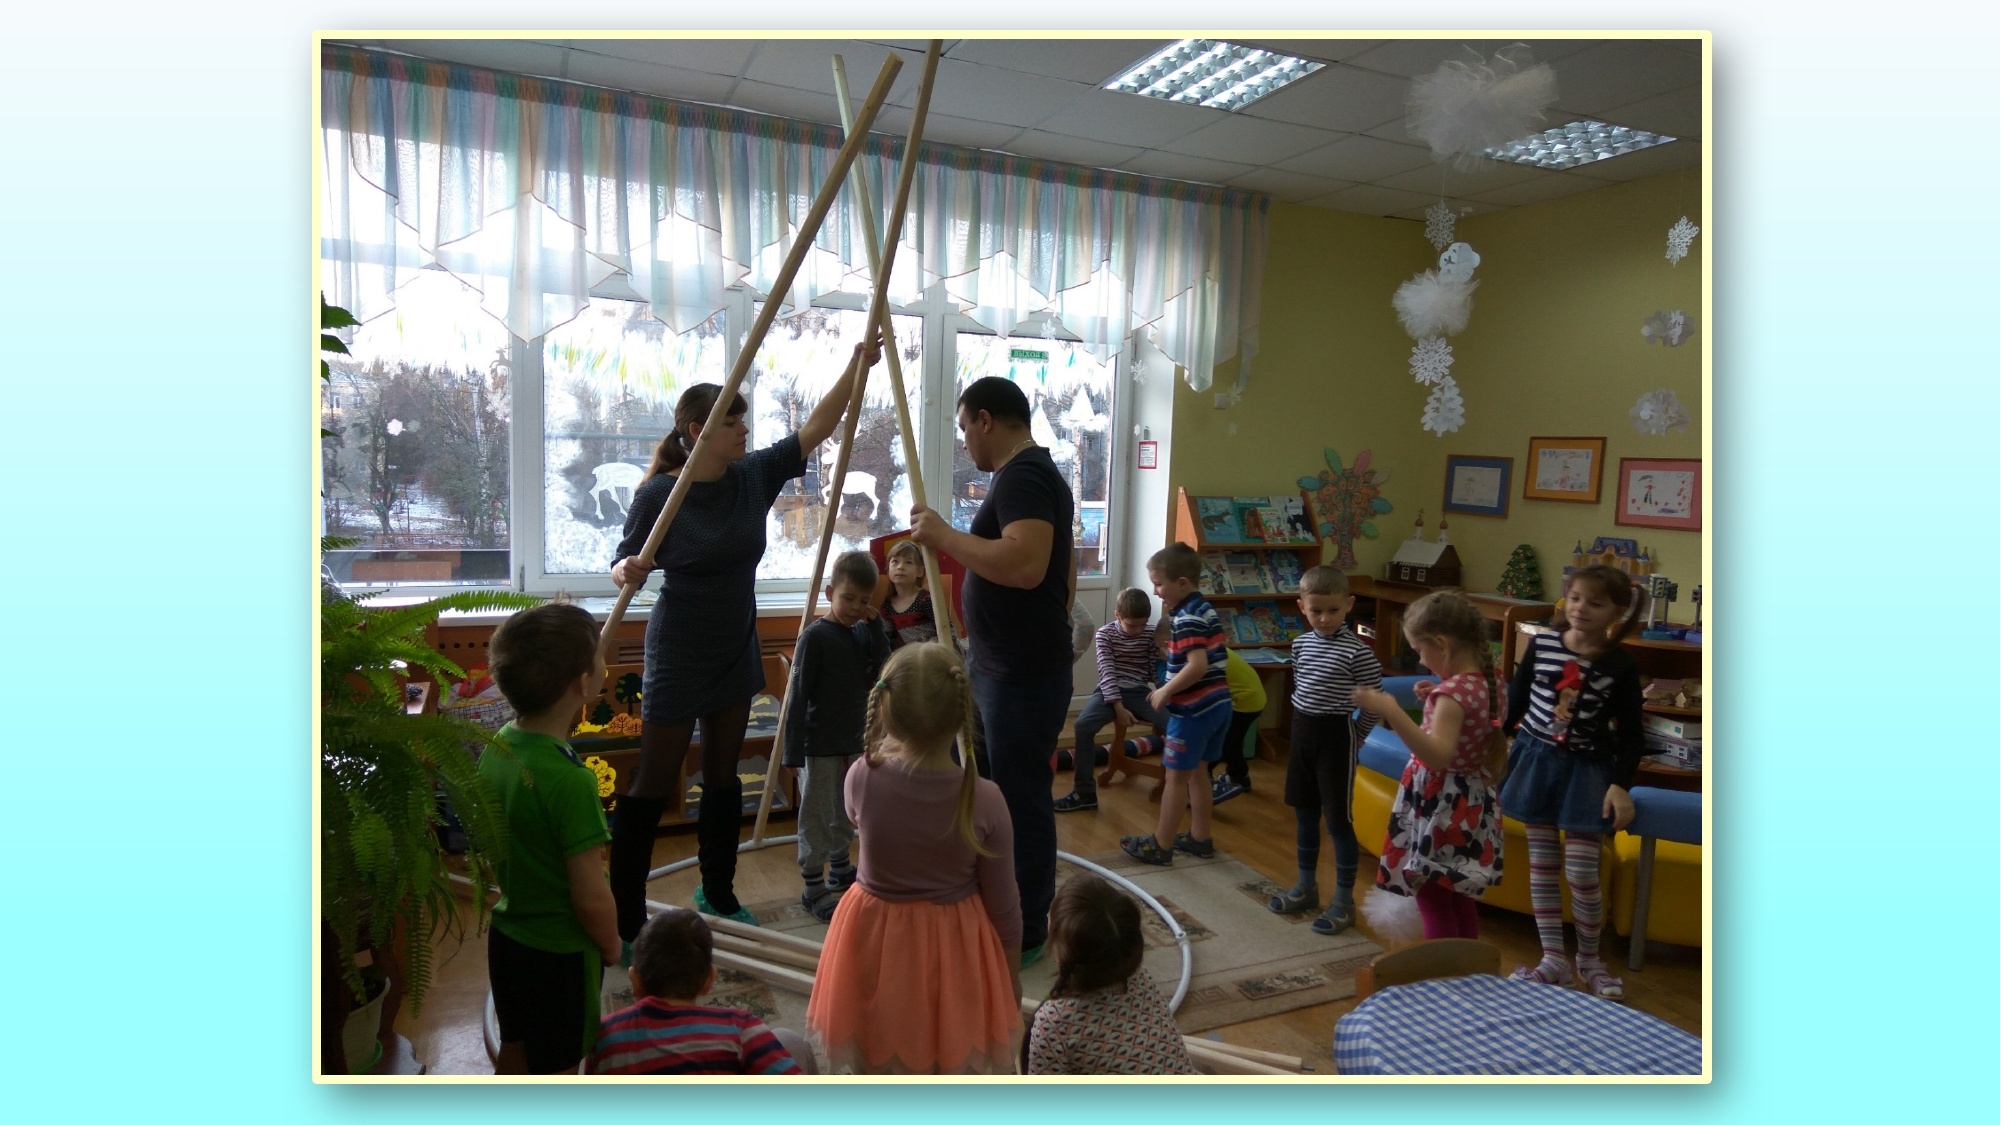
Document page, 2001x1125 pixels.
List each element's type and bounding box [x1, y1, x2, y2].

picture [321, 39, 1703, 1075]
